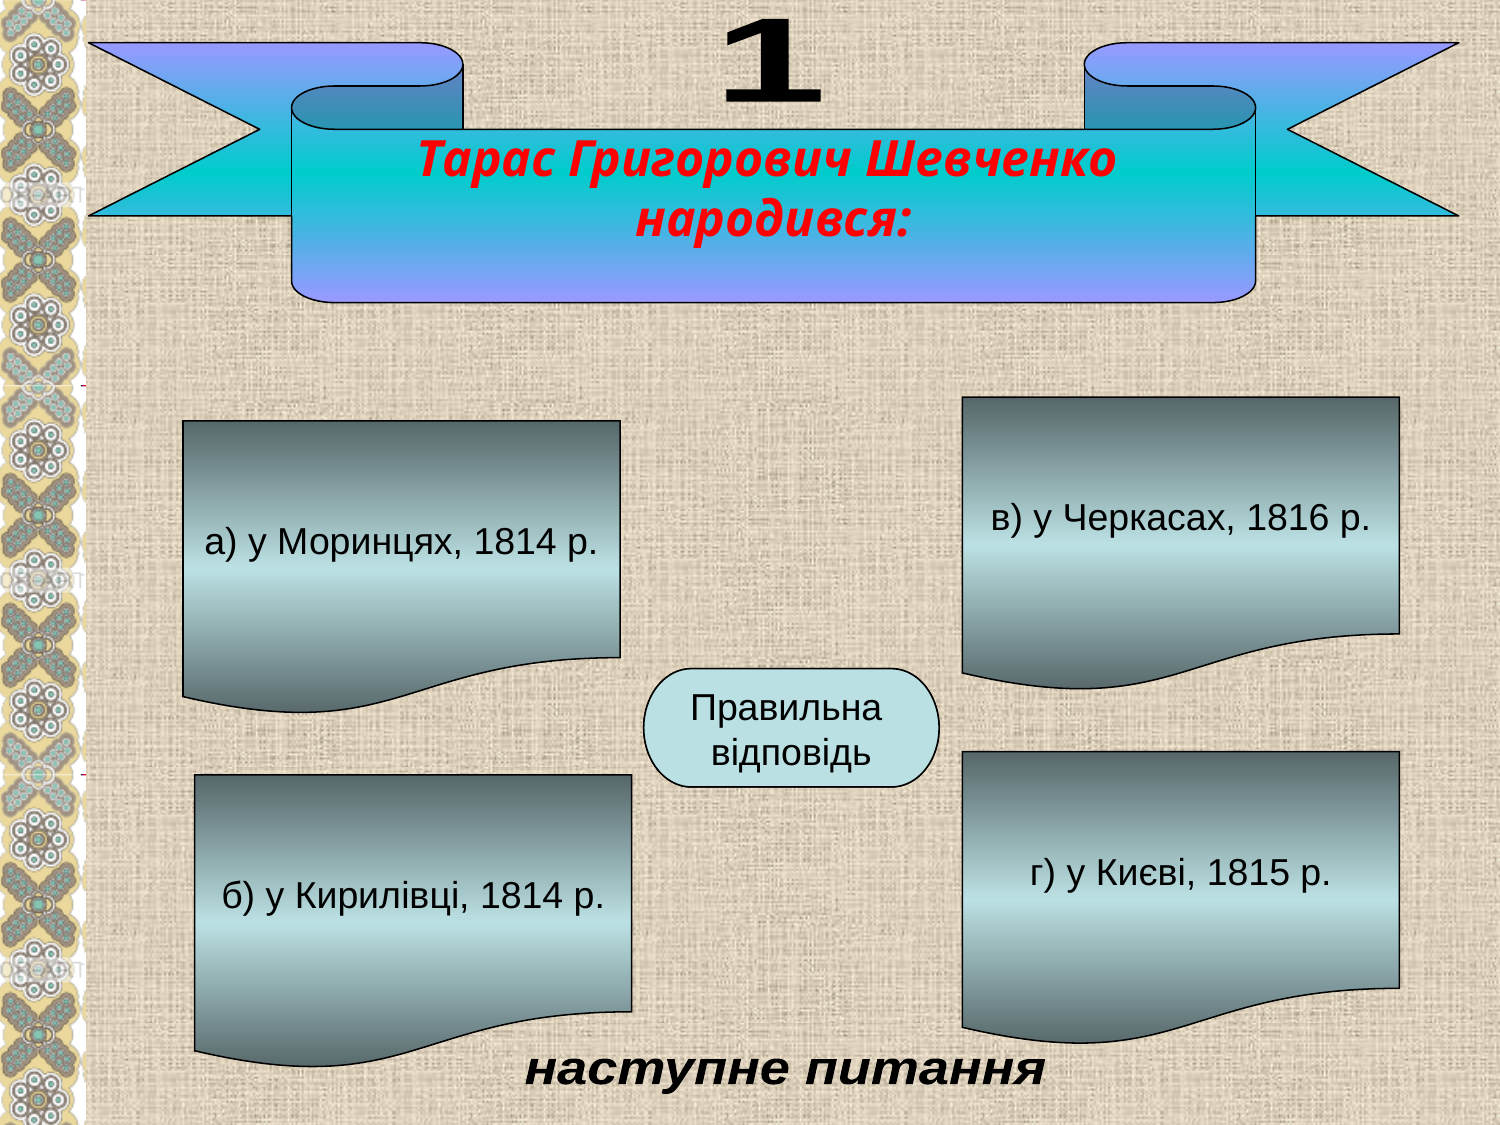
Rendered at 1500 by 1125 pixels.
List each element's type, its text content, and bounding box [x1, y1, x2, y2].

text_box Тарас Григорович Шевченко народився: [90, 42, 1459, 303]
text_box б) у Кирилівці, 1814 р. [194, 774, 632, 1067]
text_box Правильна відповідь [643, 668, 940, 787]
text_box в) у Черкасах, 1816 р. [962, 397, 1400, 689]
text_box а) у Моринцях, 1814 р. [183, 420, 621, 713]
text_box г) у Києві, 1815 р. [962, 751, 1400, 1044]
picture [0, 0, 1500, 1125]
